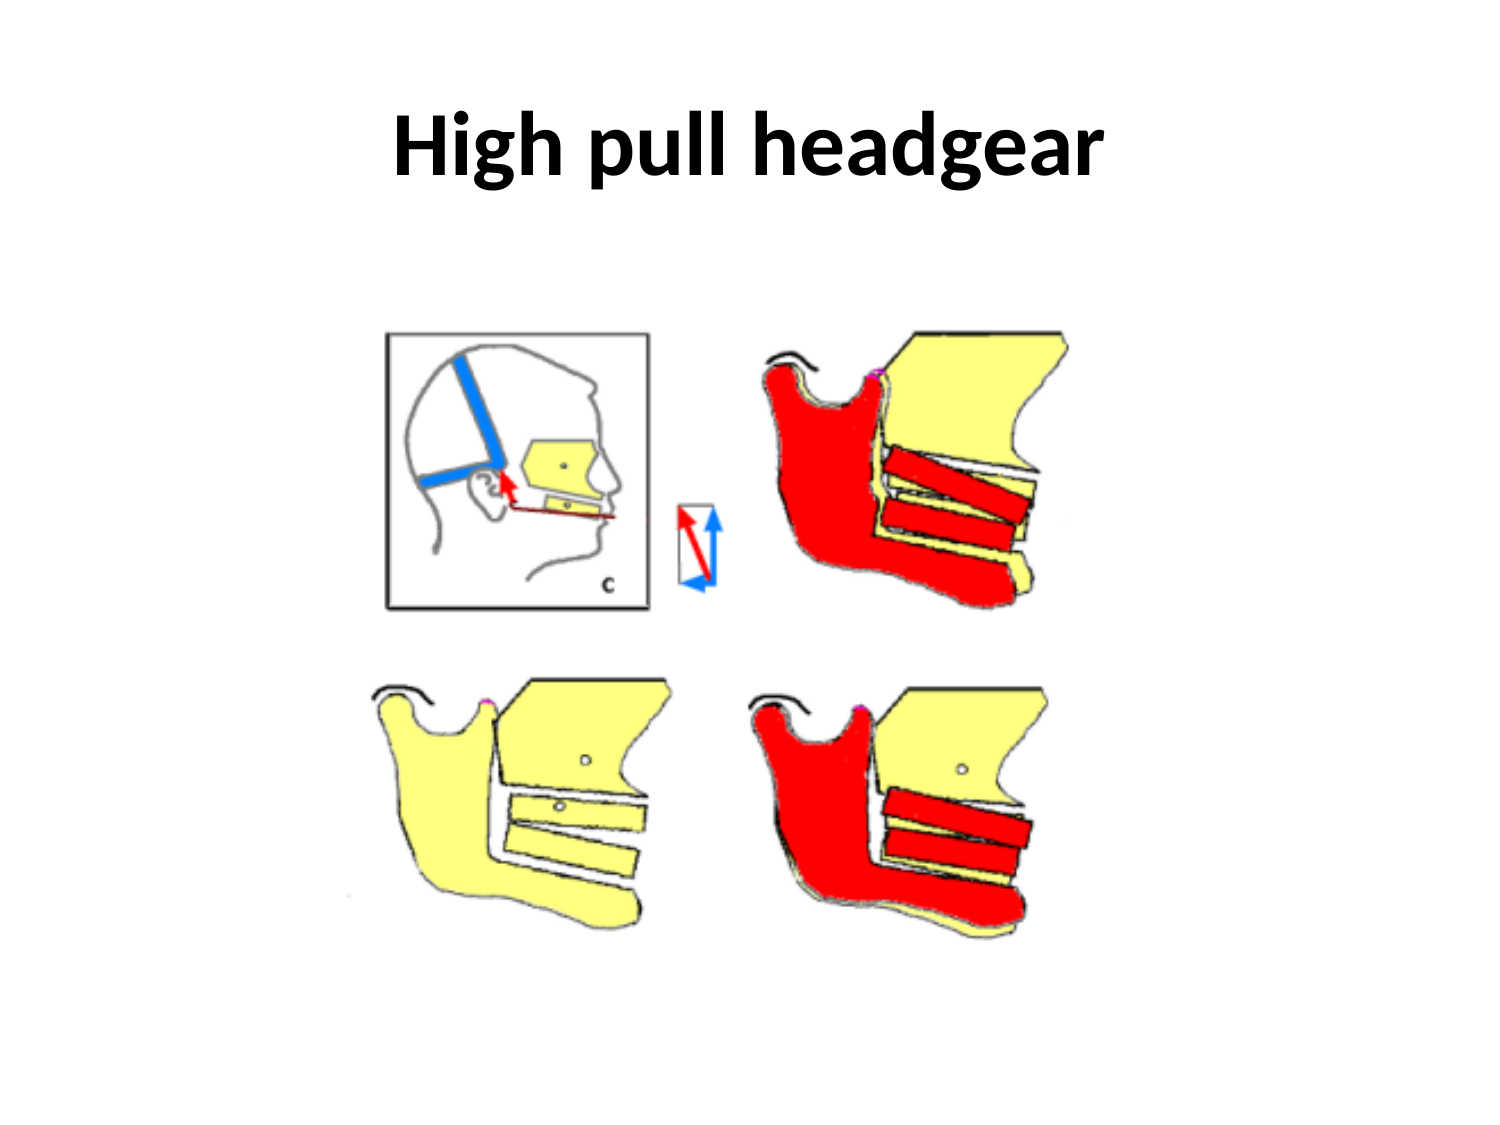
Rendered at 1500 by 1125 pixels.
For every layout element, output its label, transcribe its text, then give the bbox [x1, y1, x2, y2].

picture [331, 312, 1117, 1000]
title High pull headgear [75, 45, 1425, 233]
